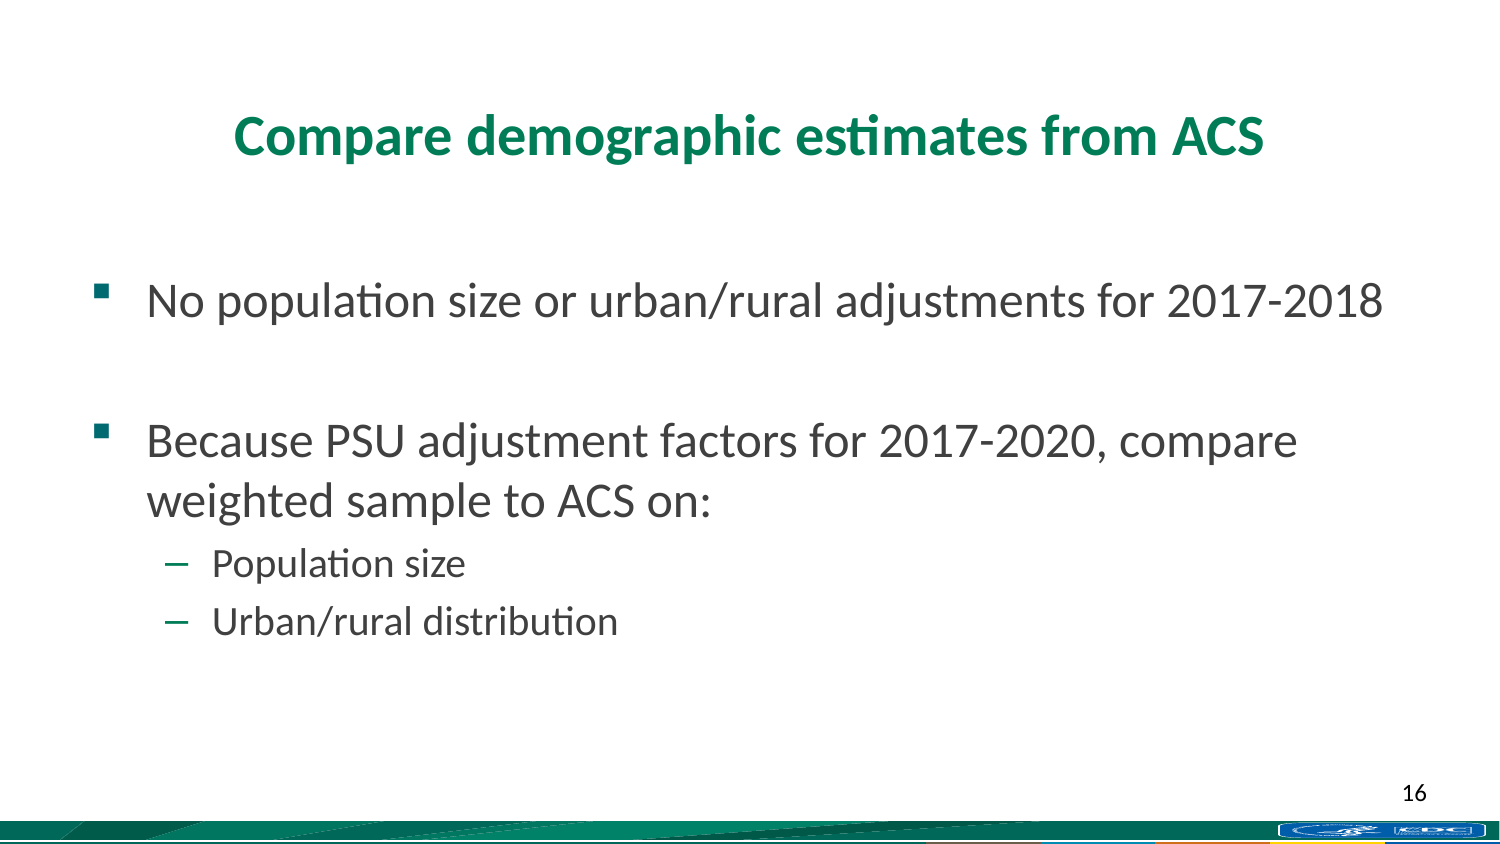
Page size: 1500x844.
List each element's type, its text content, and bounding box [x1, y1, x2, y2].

list No population size or urban/rural adjustments for 2017-2018 Because PSU adjustment factors for 2017-2020, compare weighted sample to ACS on: Population size Urban/rural distribution [75, 190, 1425, 739]
title Compare demographic estimates from ACS [75, 33, 1425, 175]
